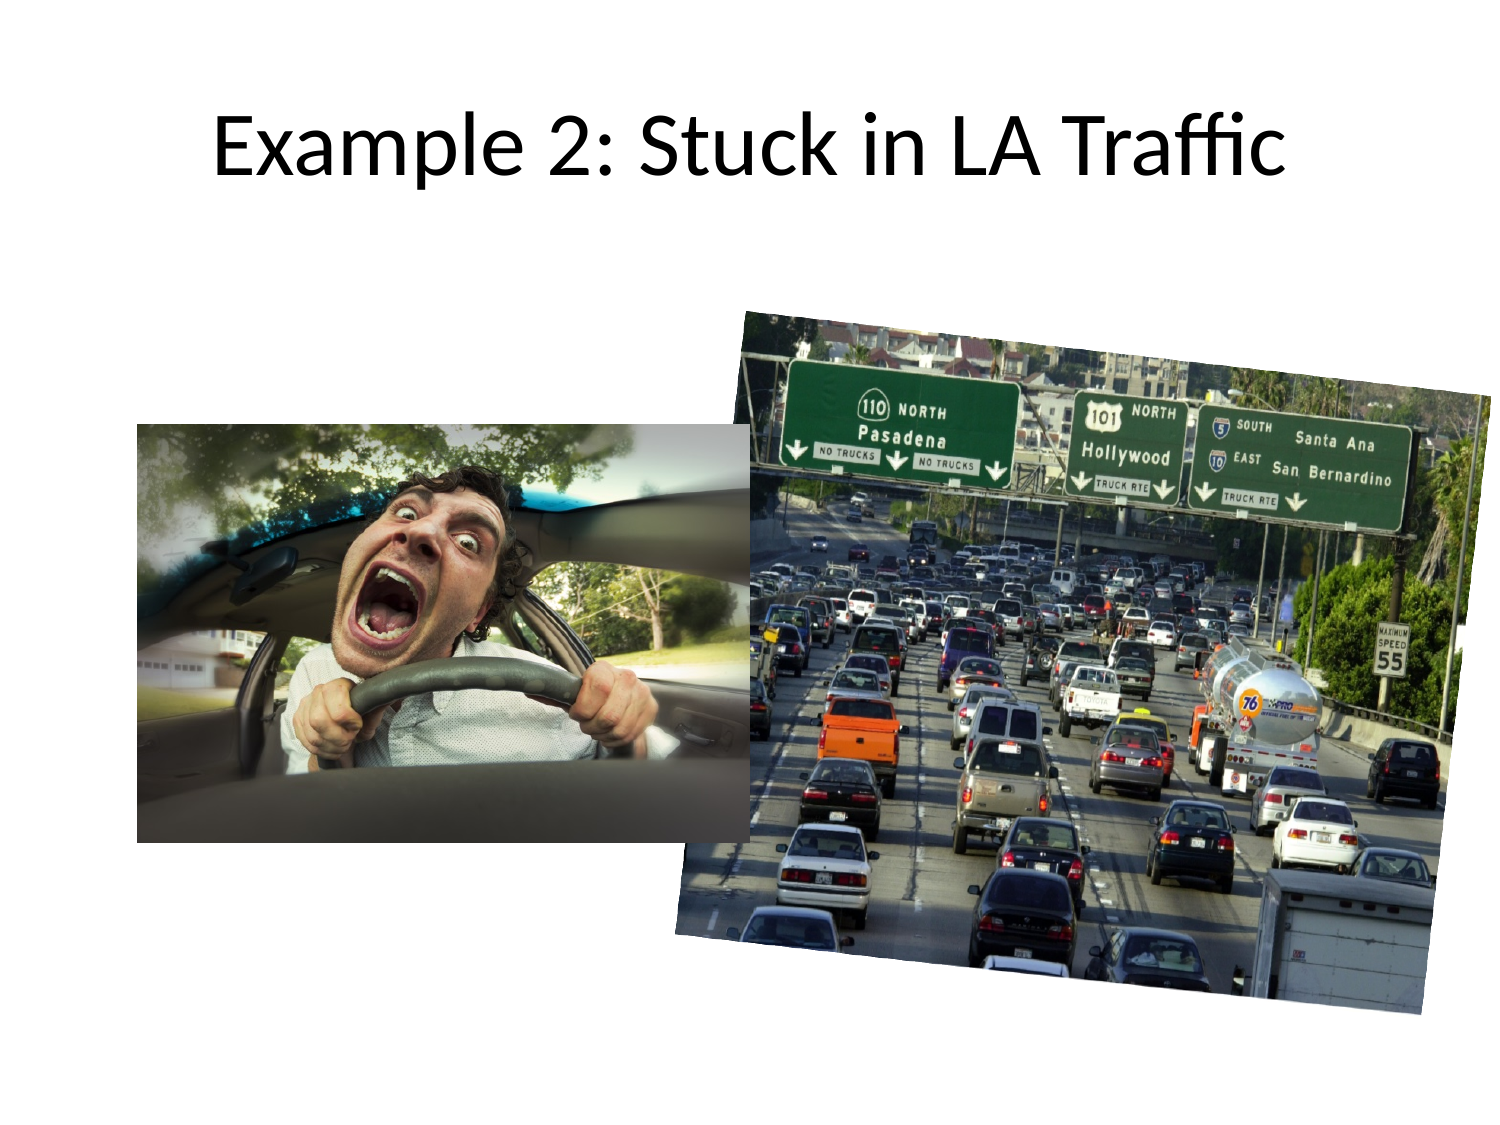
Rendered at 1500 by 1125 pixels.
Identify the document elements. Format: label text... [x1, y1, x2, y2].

picture [136, 311, 1491, 1018]
title Example 2: Stuck in LA Traffic [75, 45, 1425, 233]
